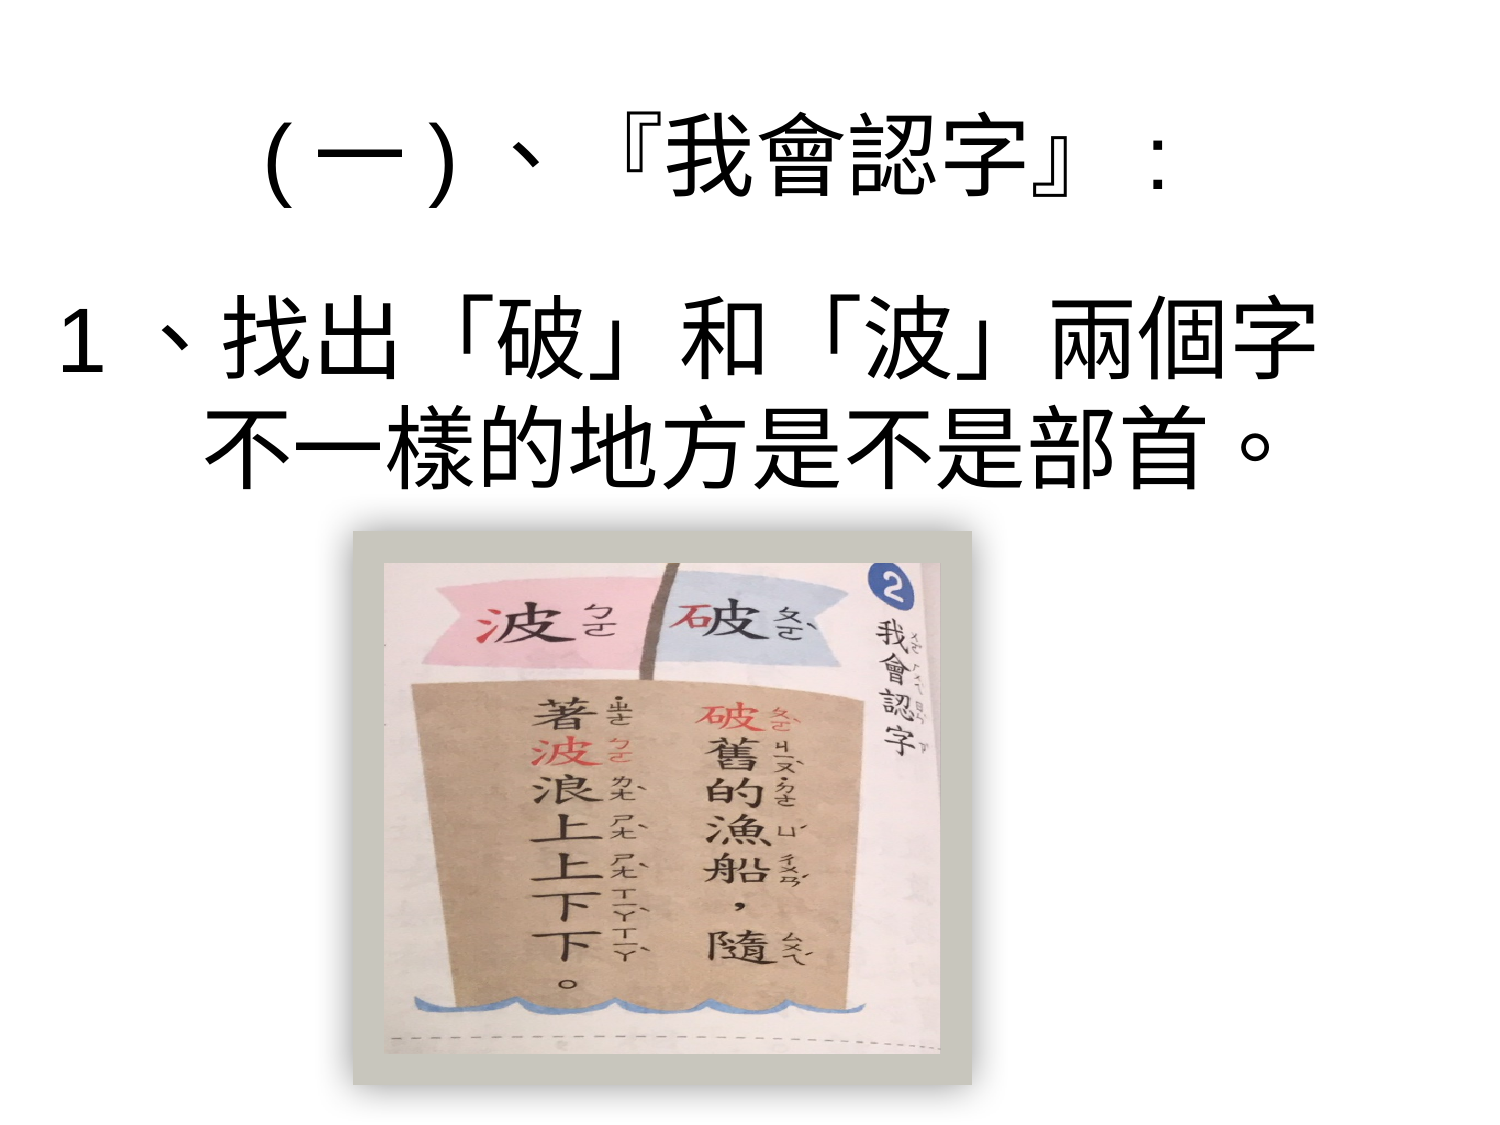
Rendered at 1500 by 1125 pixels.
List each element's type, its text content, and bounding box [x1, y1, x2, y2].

title (一)、『我會認字』: [41, 59, 1392, 247]
picture [383, 562, 941, 1055]
text_box 1、找出「破」和「波」兩個字 不一樣的地方是不是部首。 [41, 352, 1392, 540]
